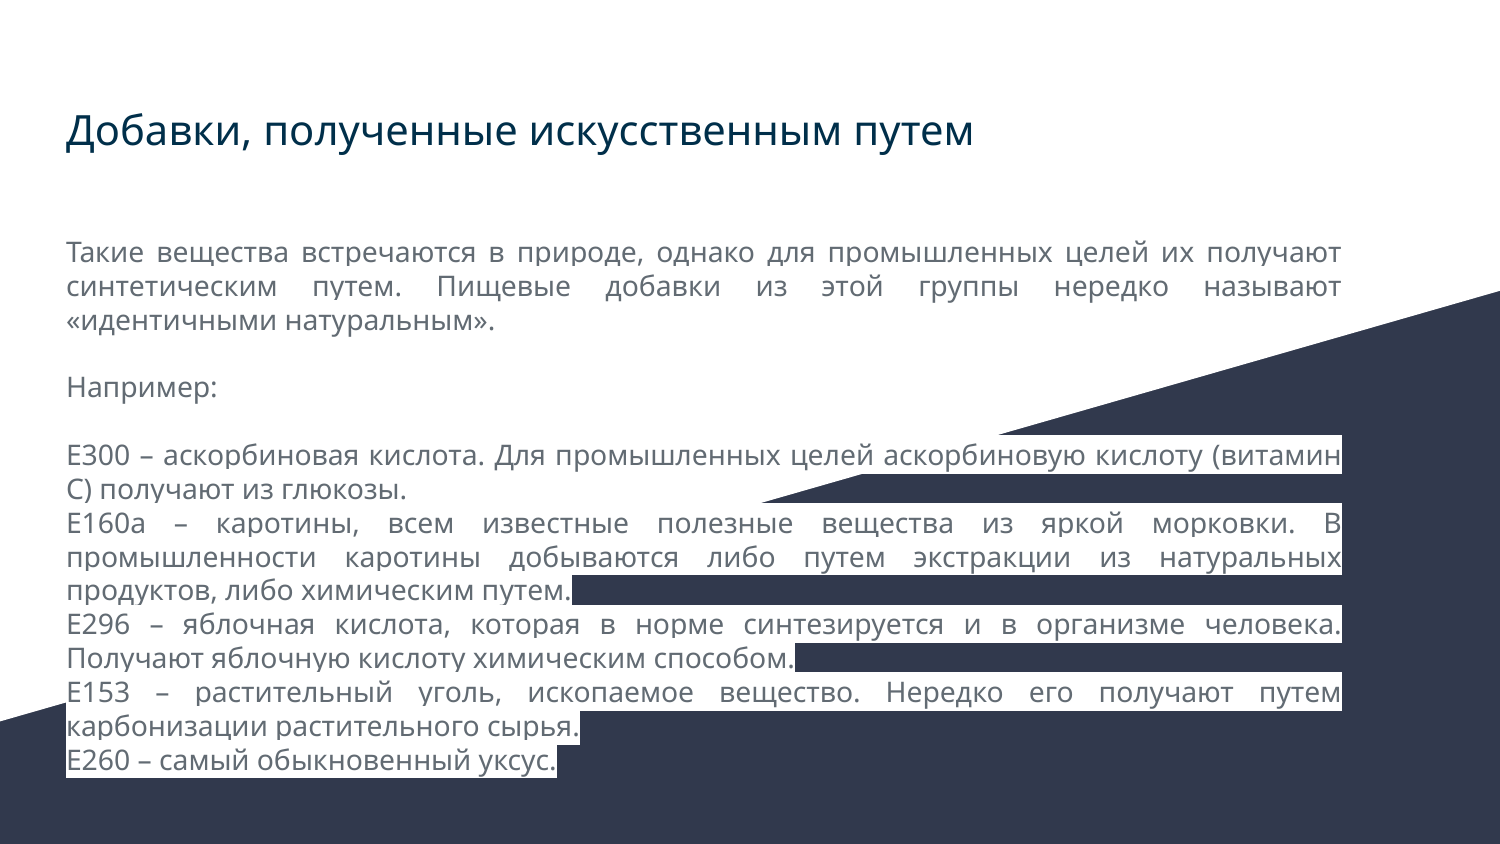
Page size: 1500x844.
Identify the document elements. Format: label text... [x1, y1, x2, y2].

title Добавки, полученные искусственным путем [51, 88, 1449, 299]
subtitle Такие вещества встречаются в природе, однако для промышленных целей их получают синтетическим путем. Пищевые добавки из этой группы нередко называют «идентичными натуральным». Например: Е300 – аскорбиновая кислота. Для промышленных целей аскорбиновую кислоту (витамин С) получают из глюкозы. Е160а – каротины, всем известные полезные вещества из яркой морковки. В промышленности каротины добываются либо путем экстракции из натуральных продуктов, либо химическим путем. Е296 – яблочная кислота, которая в норме синтезируется и в организме человека. Получают яблочную кислоту химическим способом. Е153 – растительный уголь, ископаемое вещество. Нередко его получают путем карбонизации растительного сырья. Е260 – самый обыкновенный уксус. [51, 219, 1357, 792]
